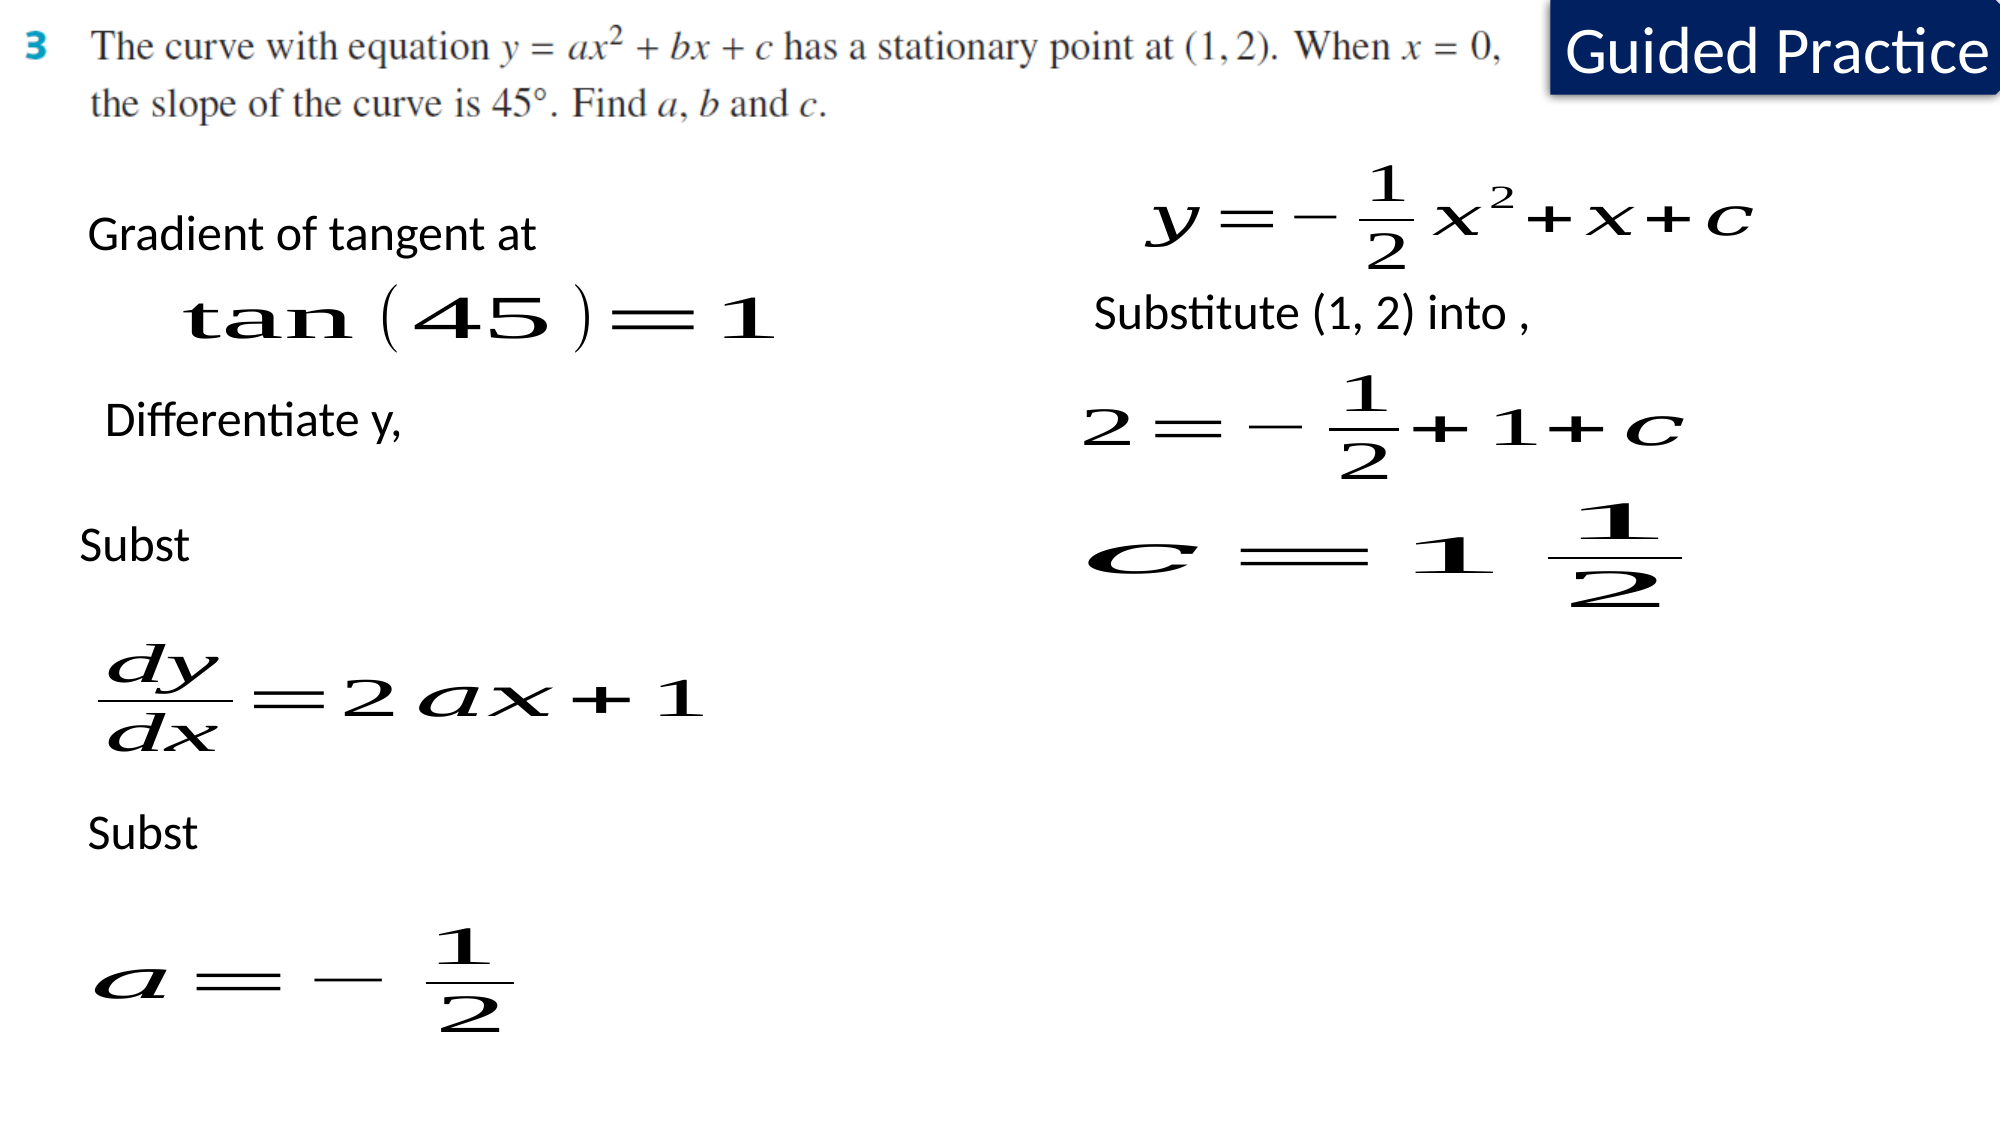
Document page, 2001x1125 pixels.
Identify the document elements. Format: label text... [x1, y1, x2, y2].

text_box Guided Practice [1550, 0, 2000, 95]
picture [0, 1, 1508, 144]
